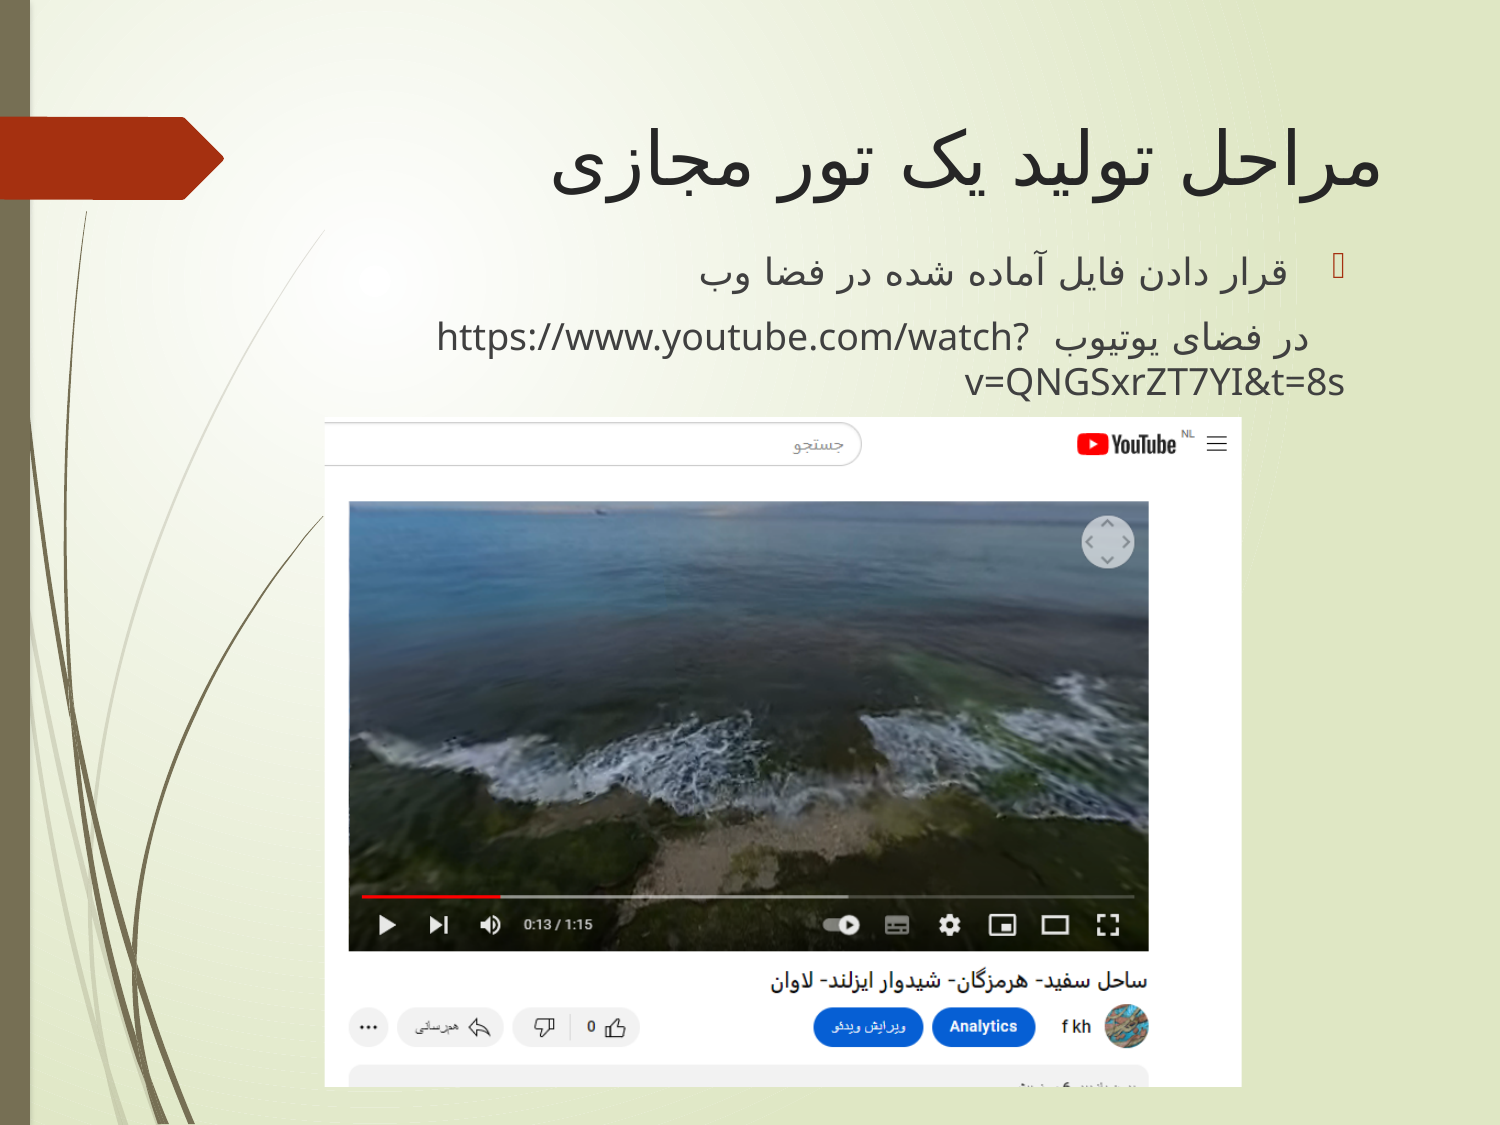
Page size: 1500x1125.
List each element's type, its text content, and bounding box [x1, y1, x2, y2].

list قرار دادن فایل آماده شده در فضا وب در فضای یوتیوب https://www.youtube.com/watch?v=QNGSxrZT7YI&t=8s [99, 239, 1361, 933]
picture [324, 417, 1242, 1088]
title مراحل تولید یک تور مجازی [319, 102, 1400, 313]
